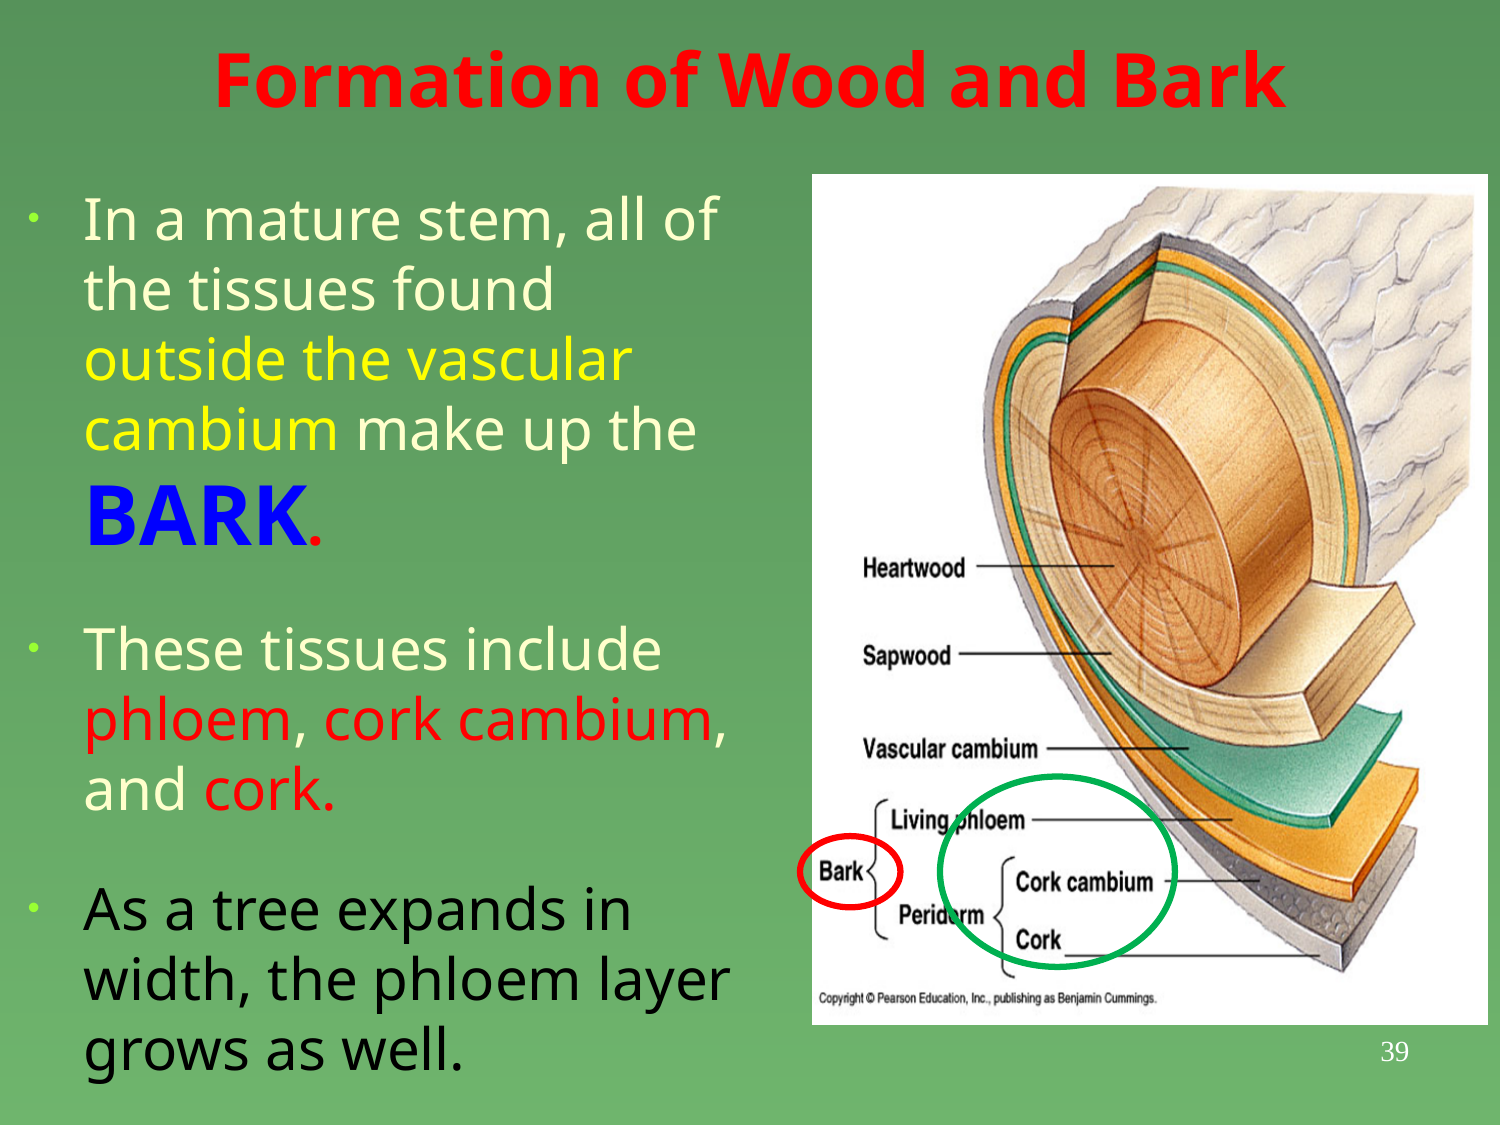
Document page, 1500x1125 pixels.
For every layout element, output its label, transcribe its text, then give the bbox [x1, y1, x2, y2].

list In a mature stem, all of the tissues found outside the vascular cambium make up the BARK. These tissues include phloem, cork cambium, and cork. As a tree expands in width, the phloem layer grows as well. [12, 174, 776, 1125]
text_box [799, 853, 807, 890]
title Formation of Wood and Bark [74, 37, 1426, 118]
slide_number 39 [1074, 1034, 1426, 1101]
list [812, 174, 1488, 1026]
